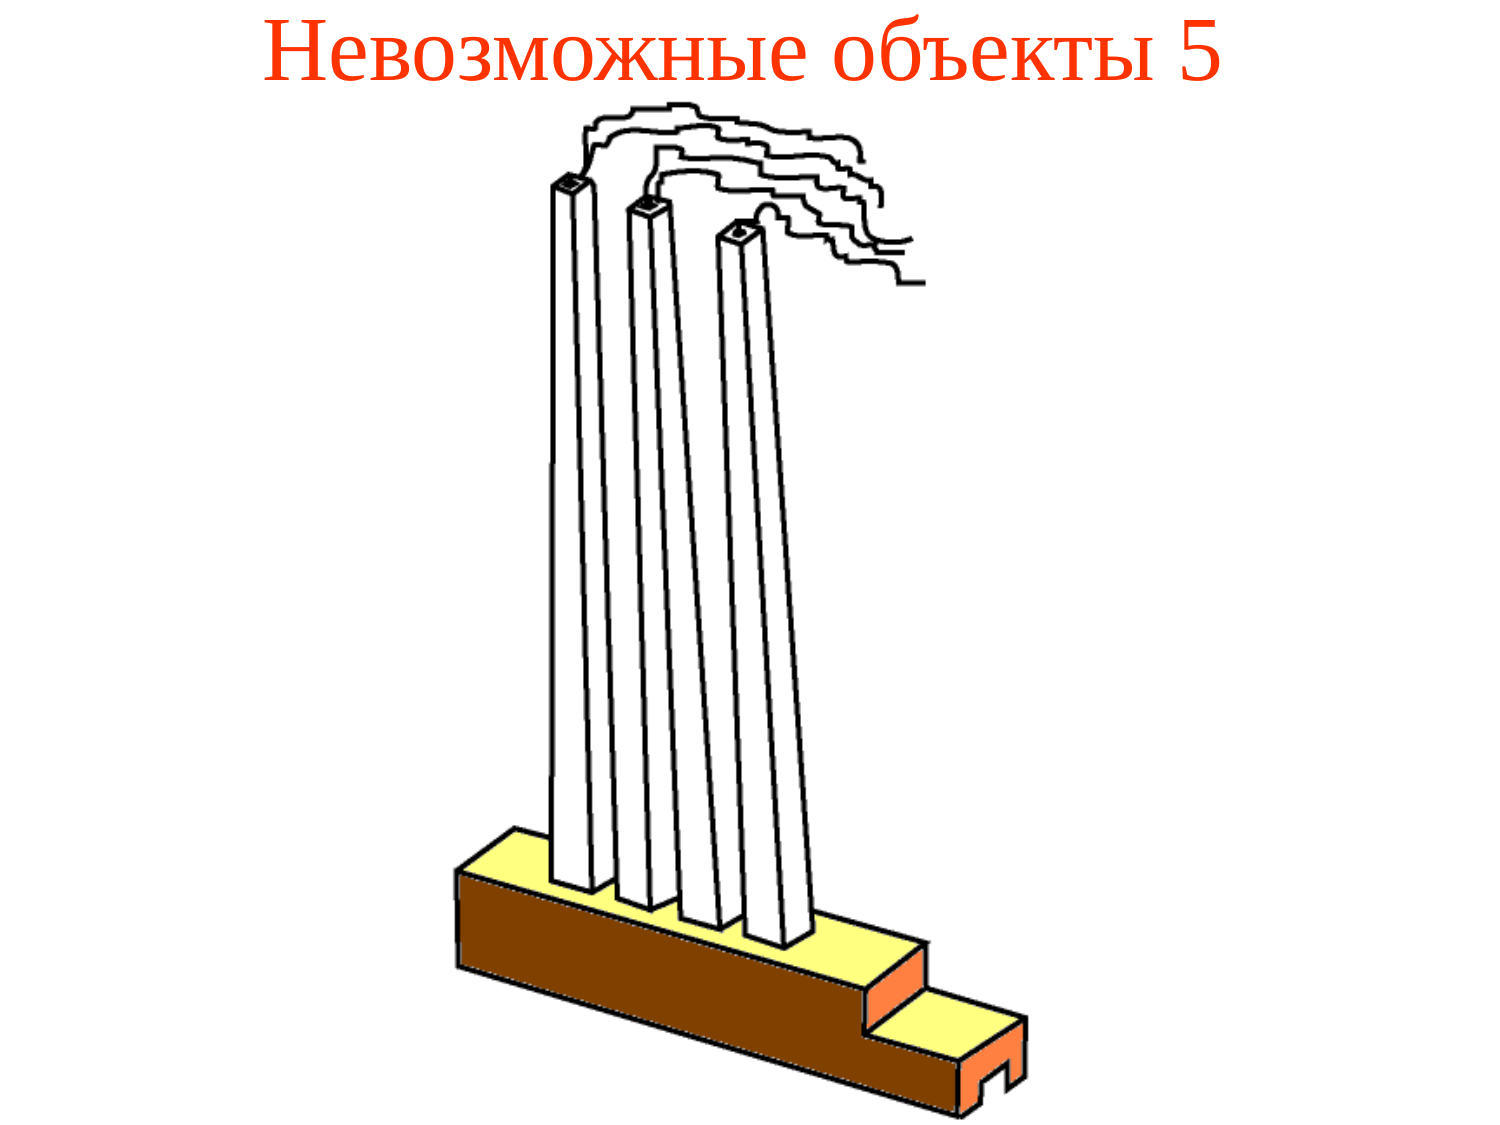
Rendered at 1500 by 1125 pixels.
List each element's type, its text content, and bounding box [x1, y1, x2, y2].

title Невозможные объекты 5 [24, 0, 1463, 88]
picture [449, 99, 1032, 1125]
